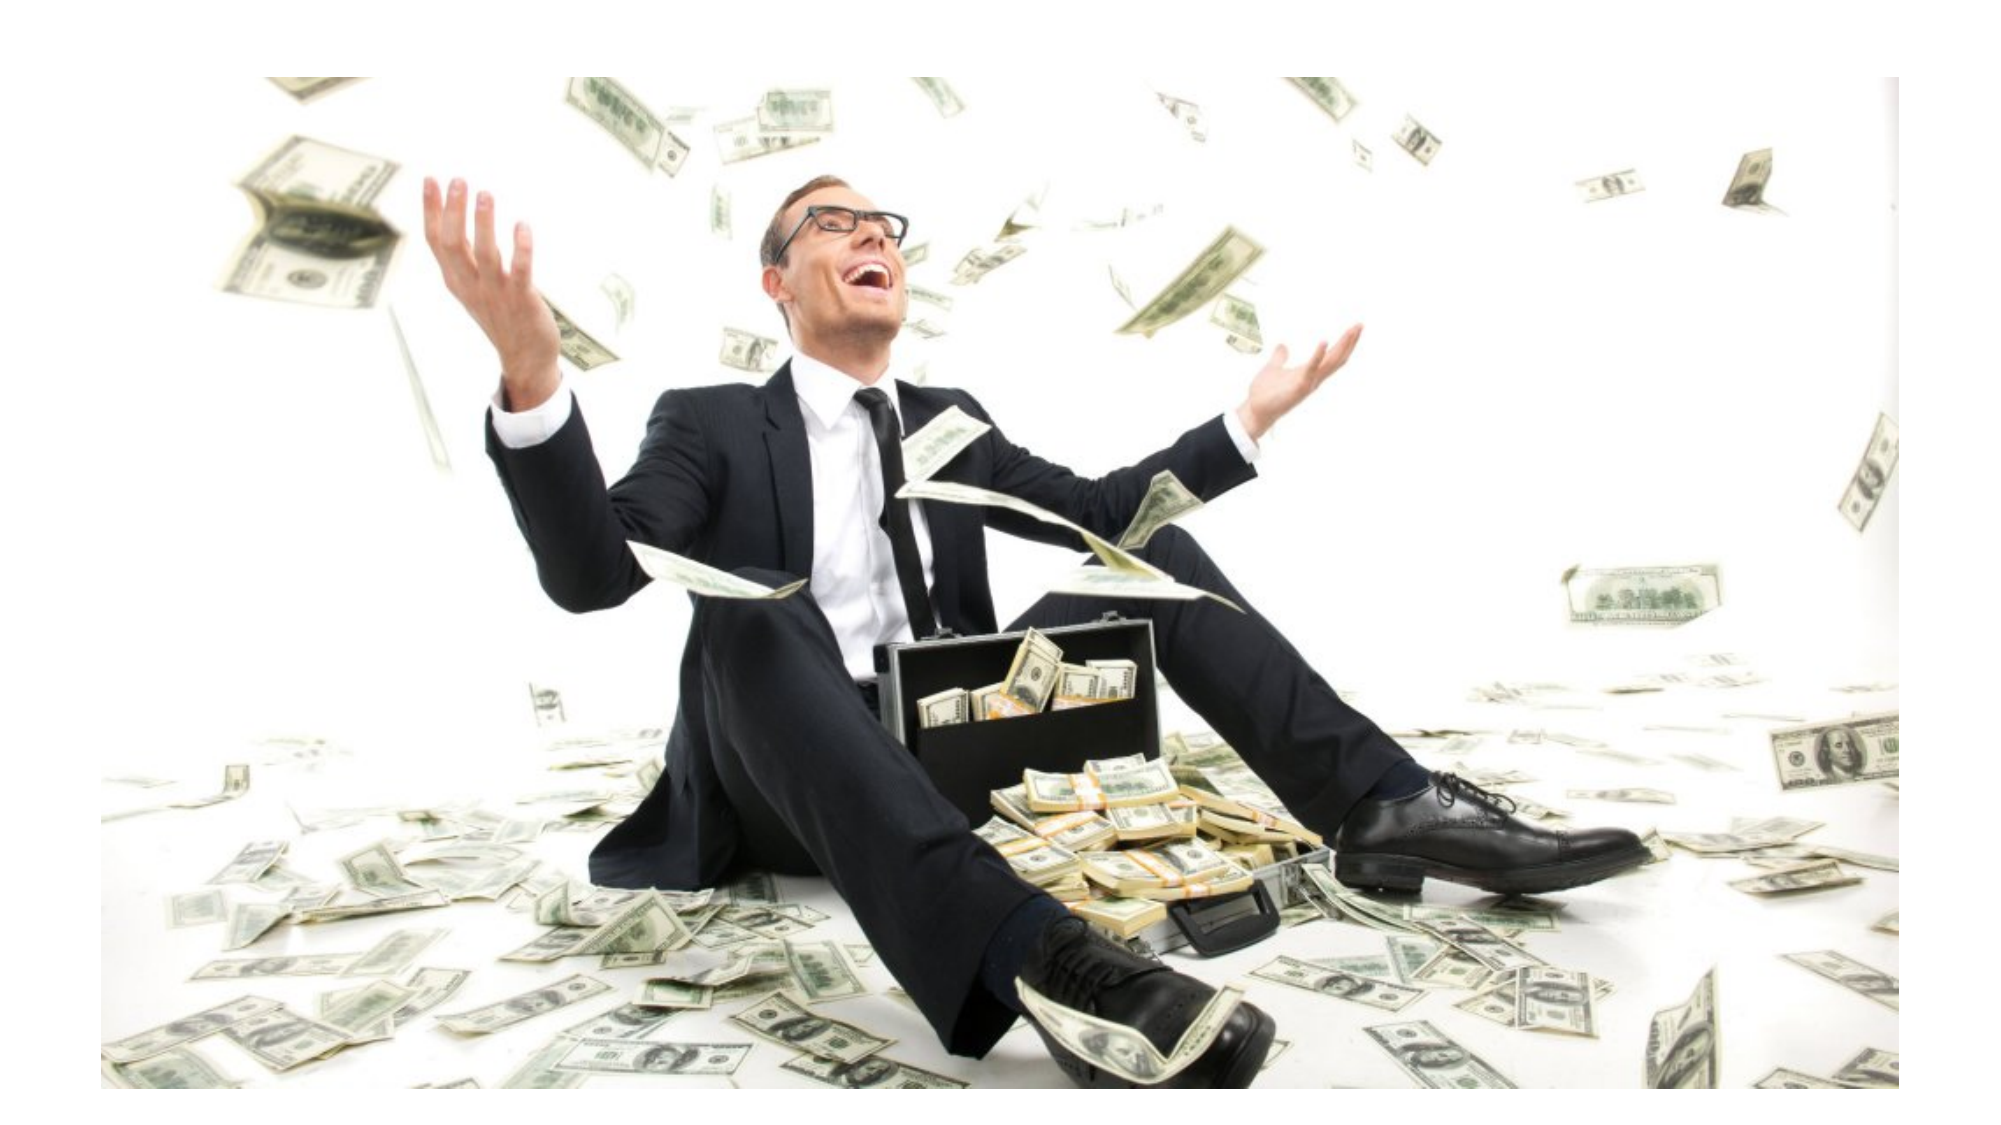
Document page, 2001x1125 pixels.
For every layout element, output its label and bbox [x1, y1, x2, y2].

picture [101, 77, 1899, 1089]
